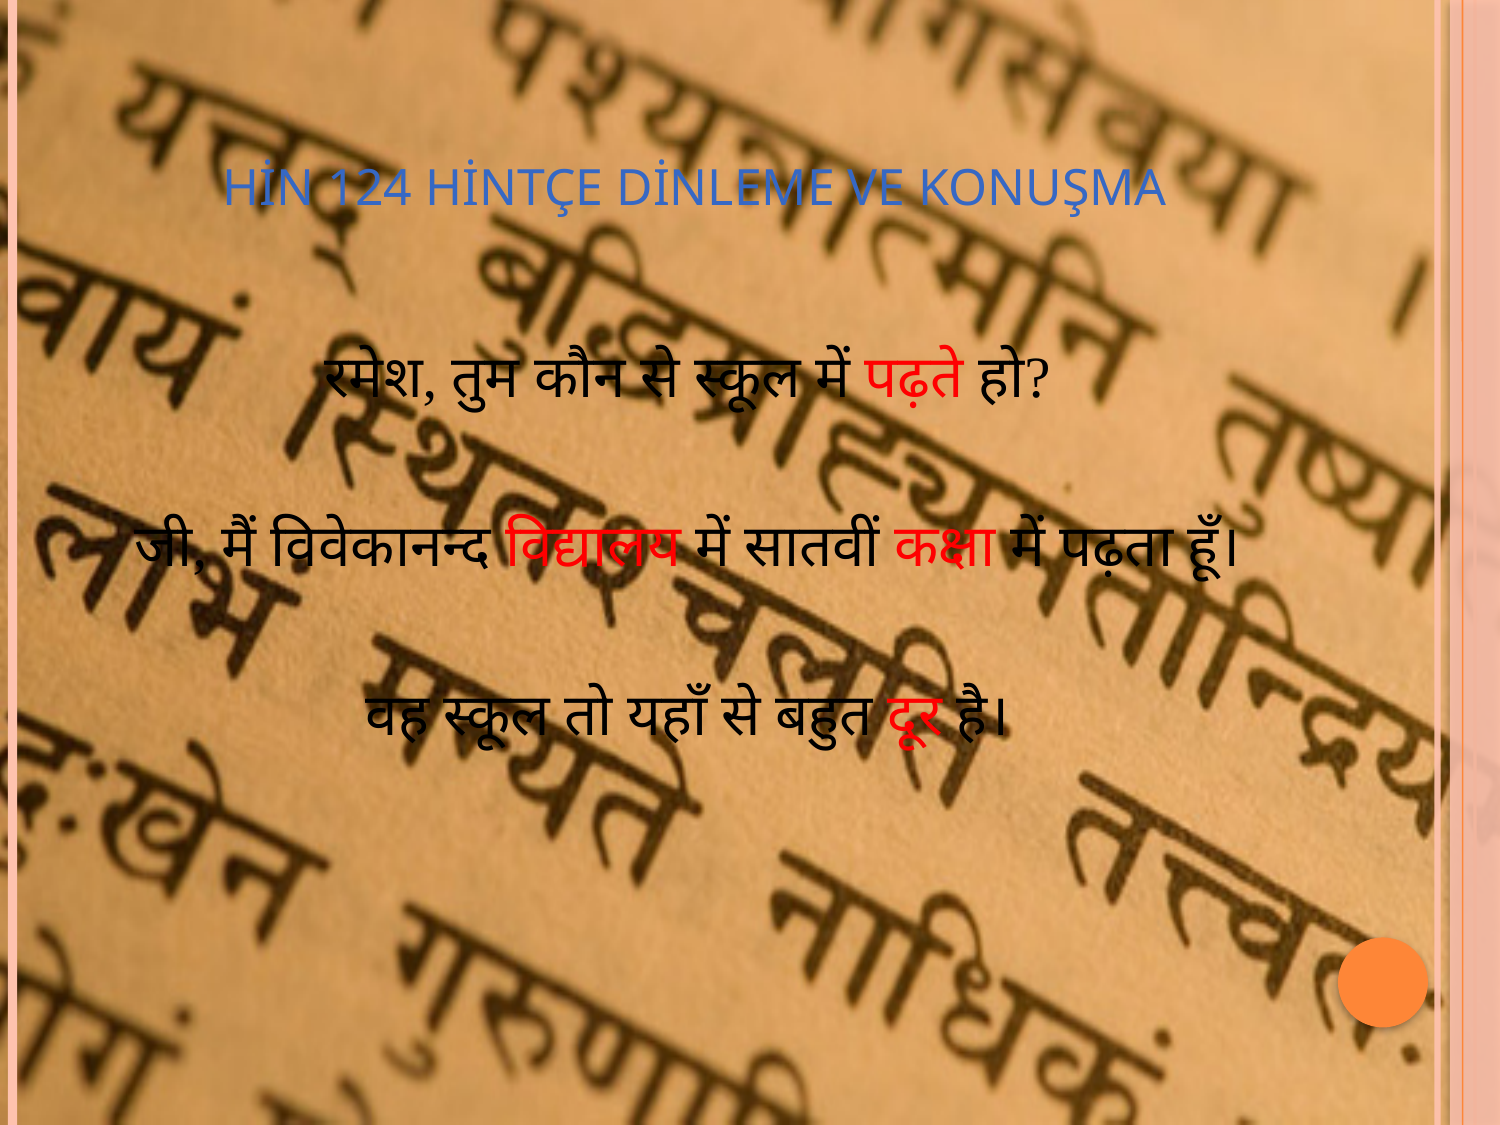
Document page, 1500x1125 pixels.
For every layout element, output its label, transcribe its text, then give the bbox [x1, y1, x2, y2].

picture [1441, 0, 1449, 1125]
picture [0, 0, 7, 1125]
title HİN 124 Hintçe Dinleme ve Konuşma [82, 35, 1307, 223]
list रमेश, तुम कौन से स्कूल में पढ़ते हो? जी, मैं विवेकानन्द विद्यालय में सातवीं कक्षा में पढ़ता हूँ। वह स्कूल तो यहाँ से बहुत दूर है। [75, 262, 1300, 1062]
picture [18, 0, 1434, 1125]
